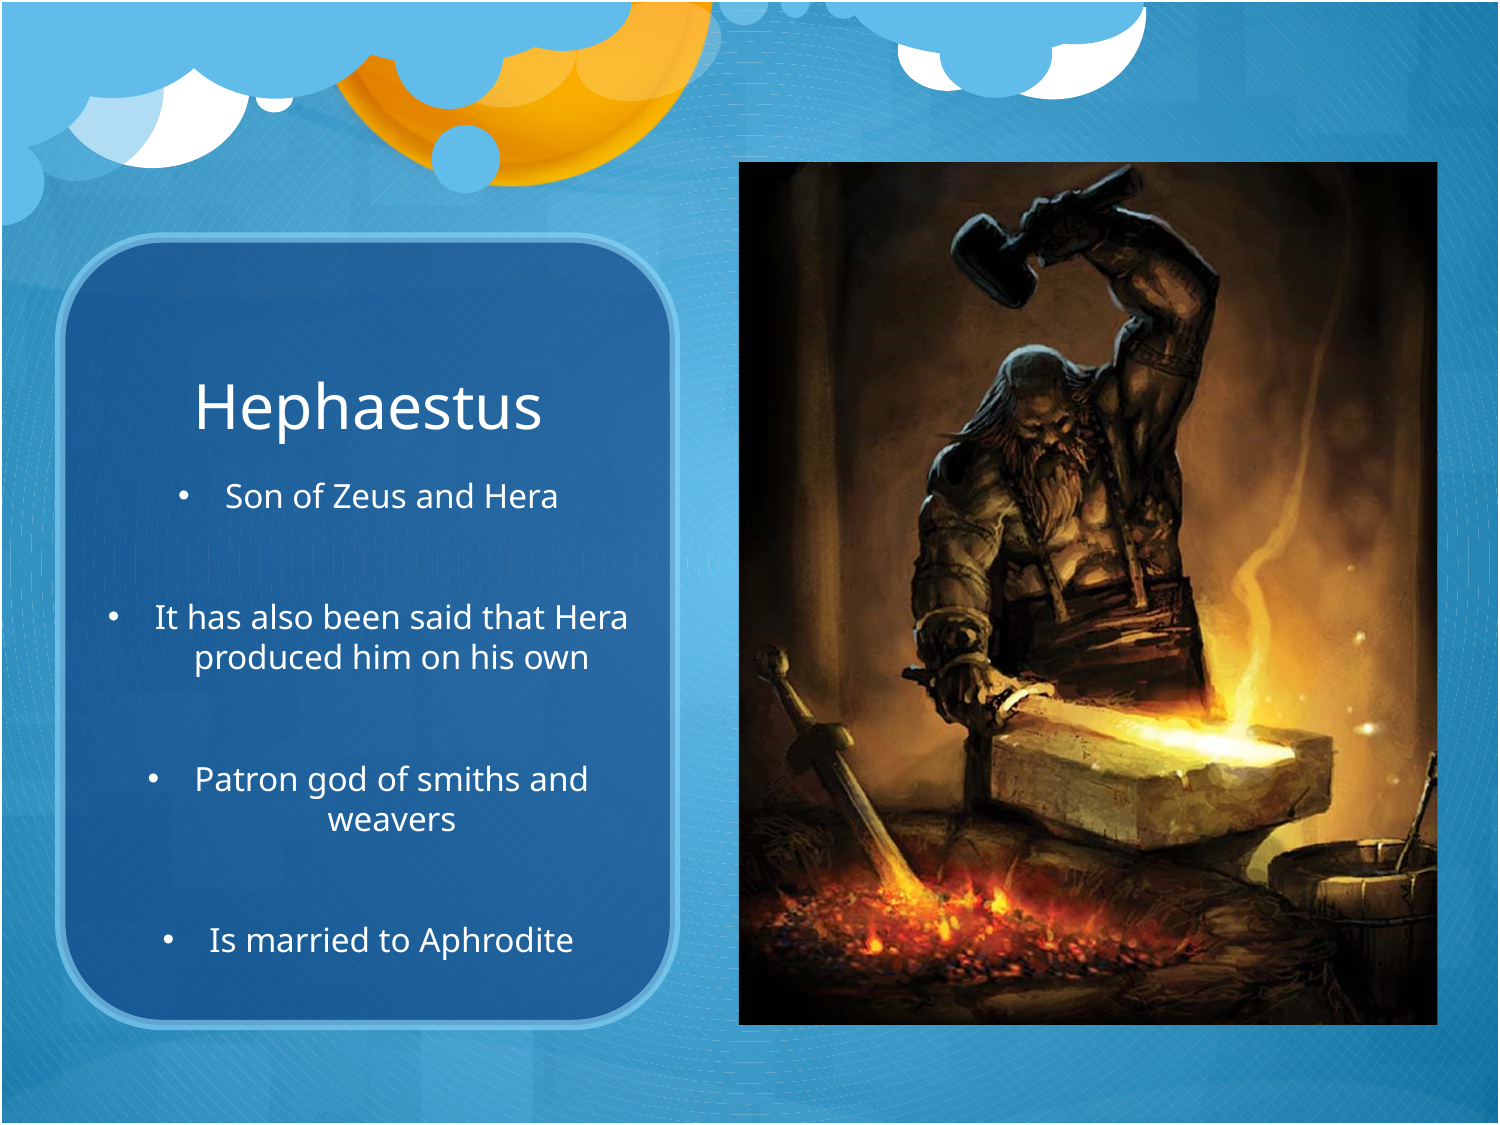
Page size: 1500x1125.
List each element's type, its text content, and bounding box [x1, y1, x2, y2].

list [738, 161, 1438, 1026]
picture [2, 2, 1498, 1123]
list Son of Zeus and Hera It has also been said that Hera produced him on his own Patron god of smiths and weavers Is married to Aphrodite [87, 467, 650, 988]
title Hephaestus [87, 275, 650, 450]
